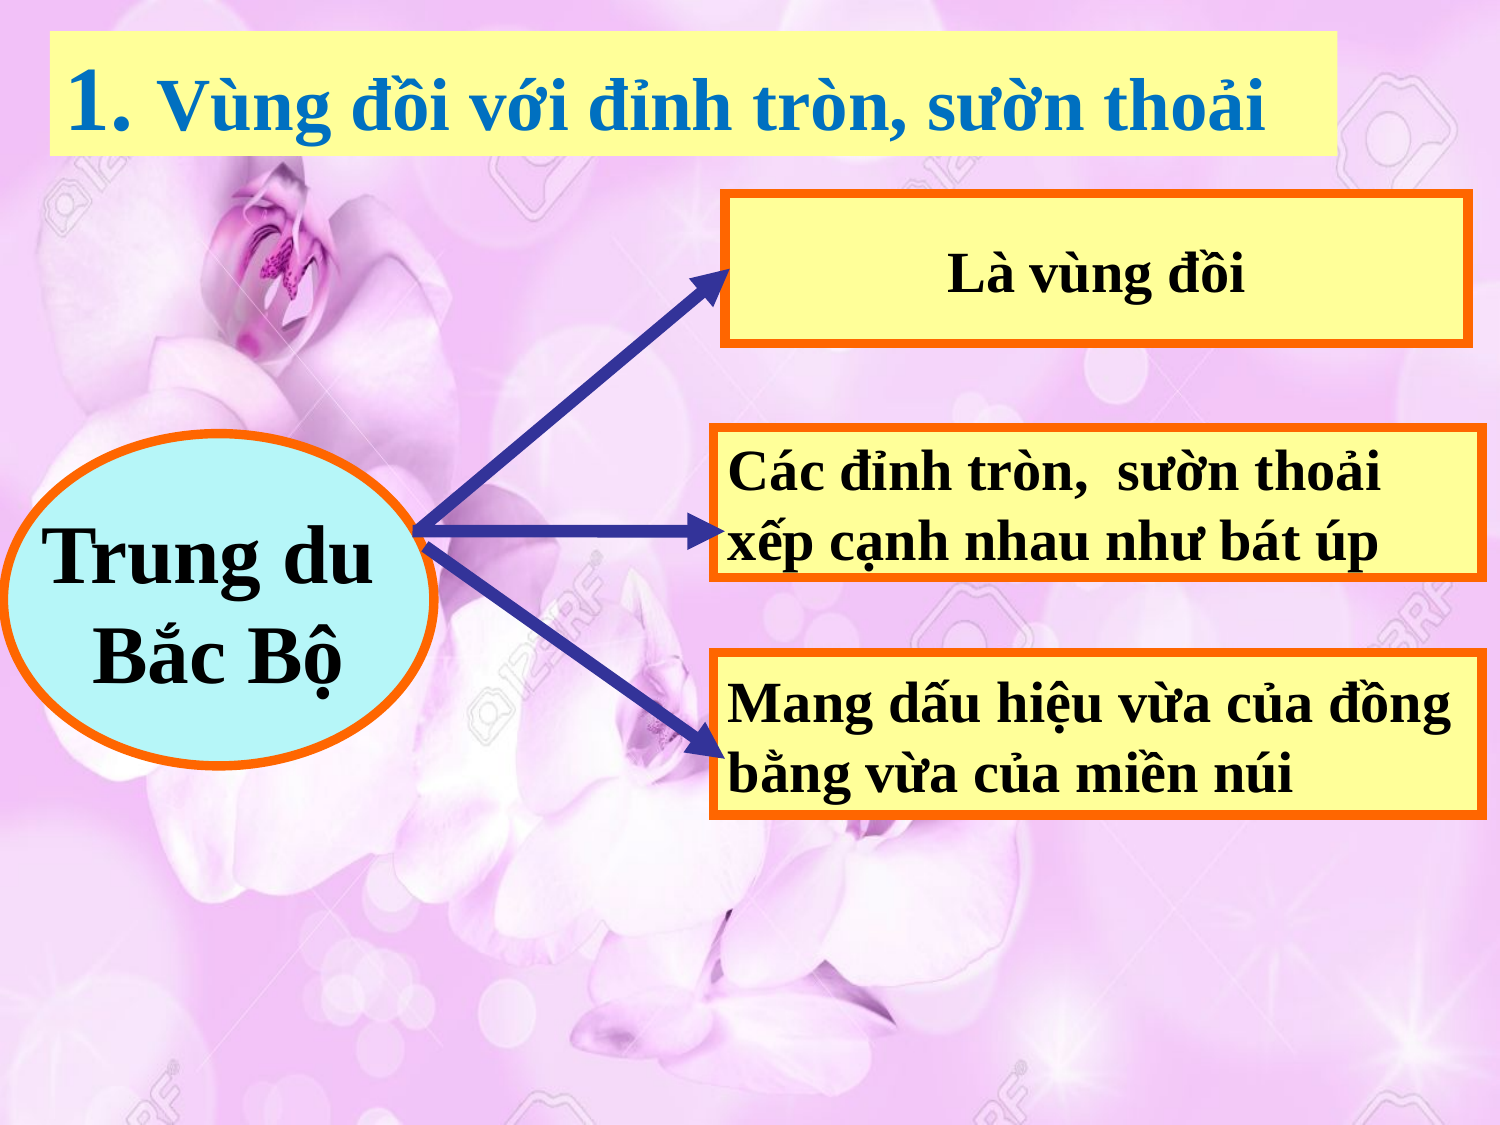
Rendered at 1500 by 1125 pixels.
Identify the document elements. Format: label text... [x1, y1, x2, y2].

text_box Trung du Bắc Bộ [3, 433, 434, 766]
text_box 1. Vùng đồi với đỉnh tròn, sườn thoải [49, 31, 1338, 156]
text_box Các đỉnh tròn, sườn thoải xếp cạnh nhau như bát úp [713, 427, 1482, 578]
text_box [417, 268, 730, 531]
text_box [412, 525, 725, 538]
text_box Mang dấu hiệu vừa của đồng bằng vừa của miền núi [713, 652, 1482, 816]
picture [0, 0, 1500, 1125]
text_box Là vùng đồi [725, 193, 1469, 344]
text_box [424, 546, 725, 759]
